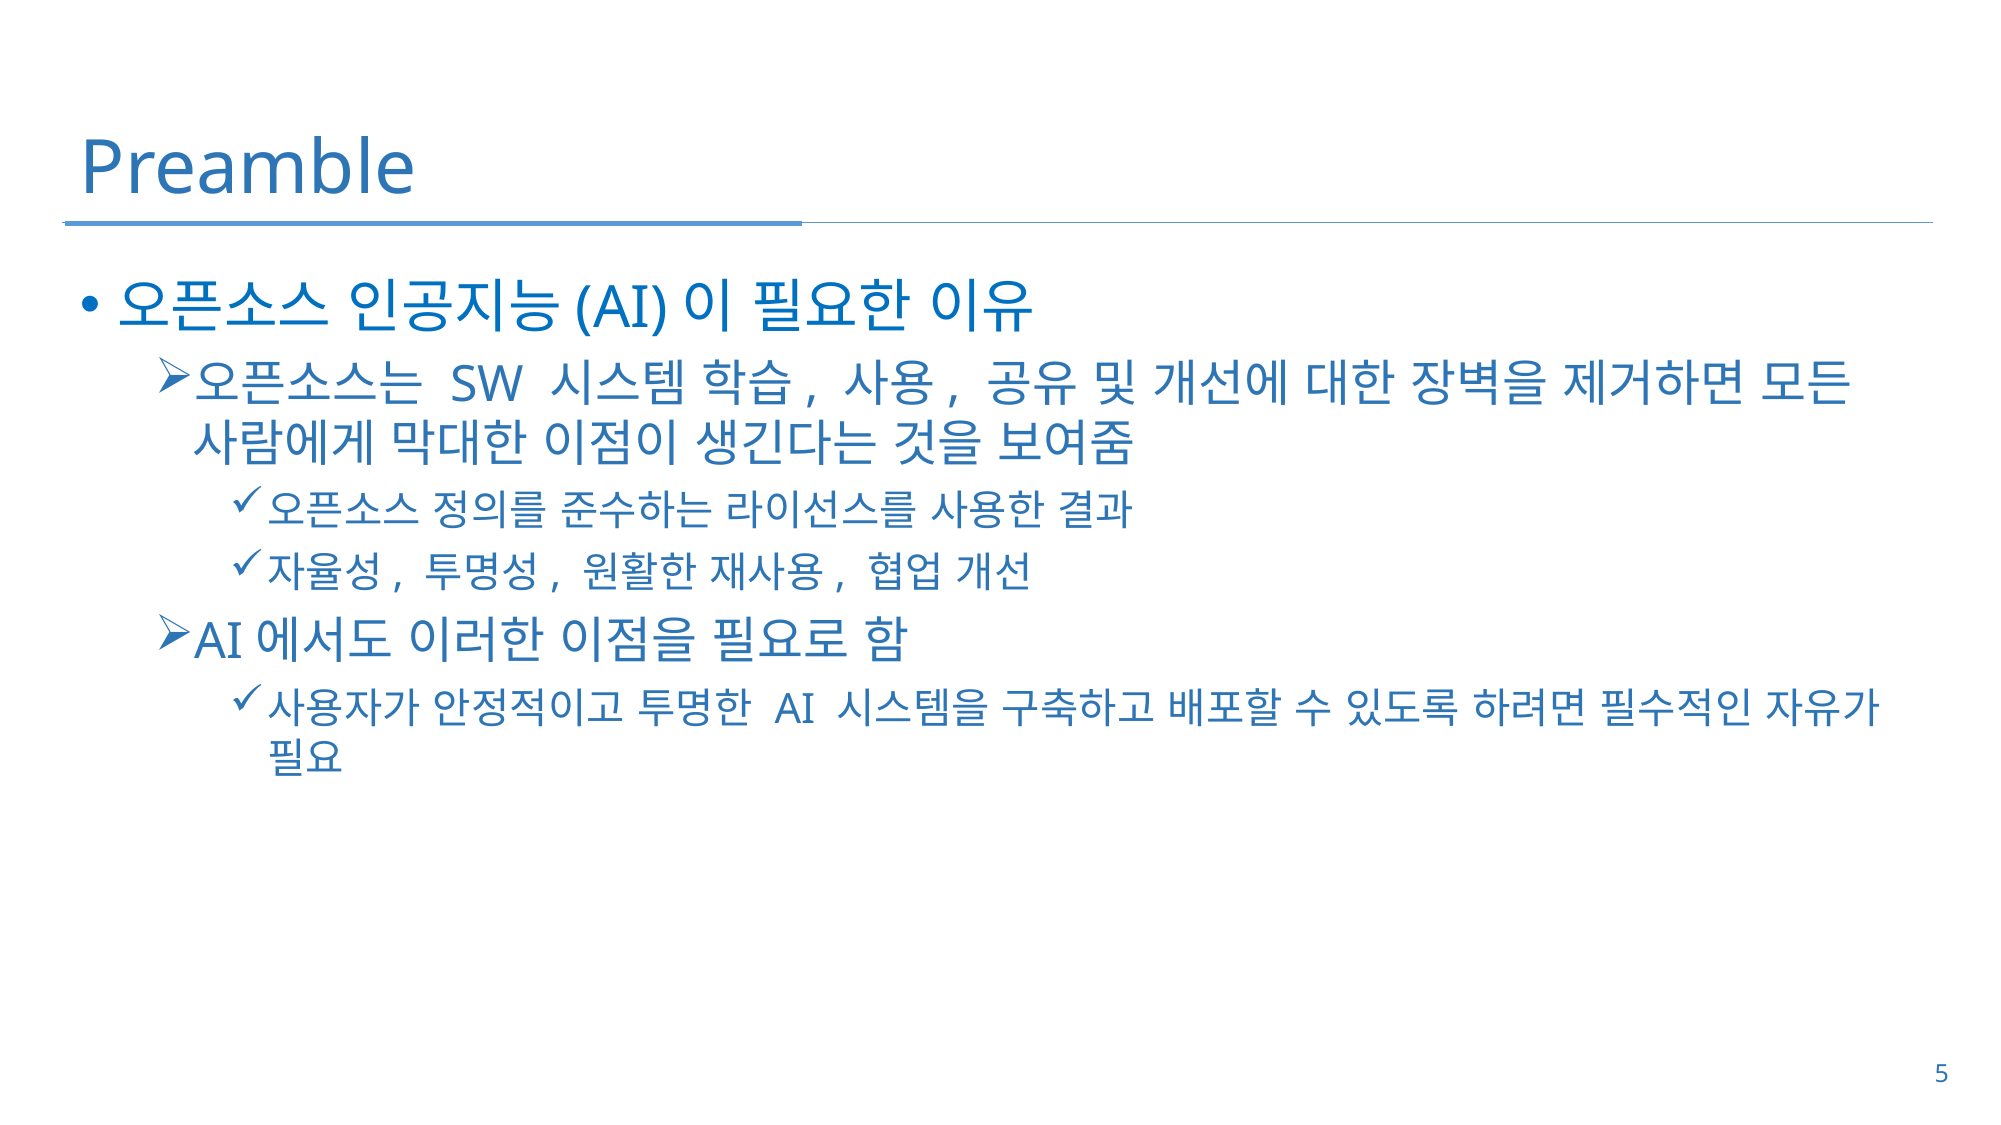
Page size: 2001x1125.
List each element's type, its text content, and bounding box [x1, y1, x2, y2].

title Preamble [64, 111, 1934, 228]
list 오픈소스 인공지능(AI)이 필요한 이유 오픈소스는 SW 시스템 학습, 사용, 공유 및 개선에 대한 장벽을 제거하면 모든 사람에게 막대한 이점이 생긴다는 것을 보여줌 오픈소스 정의를 준수하는 라이선스를 사용한 결과 자율성, 투명성, 원활한 재사용, 협업 개선 AI에서도 이러한 이점을 필요로 함 사용자가 안정적이고 투명한 AI 시스템을 구축하고 배포할 수 있도록 하려면 필수적인 자유가 필요 [64, 261, 1934, 1014]
